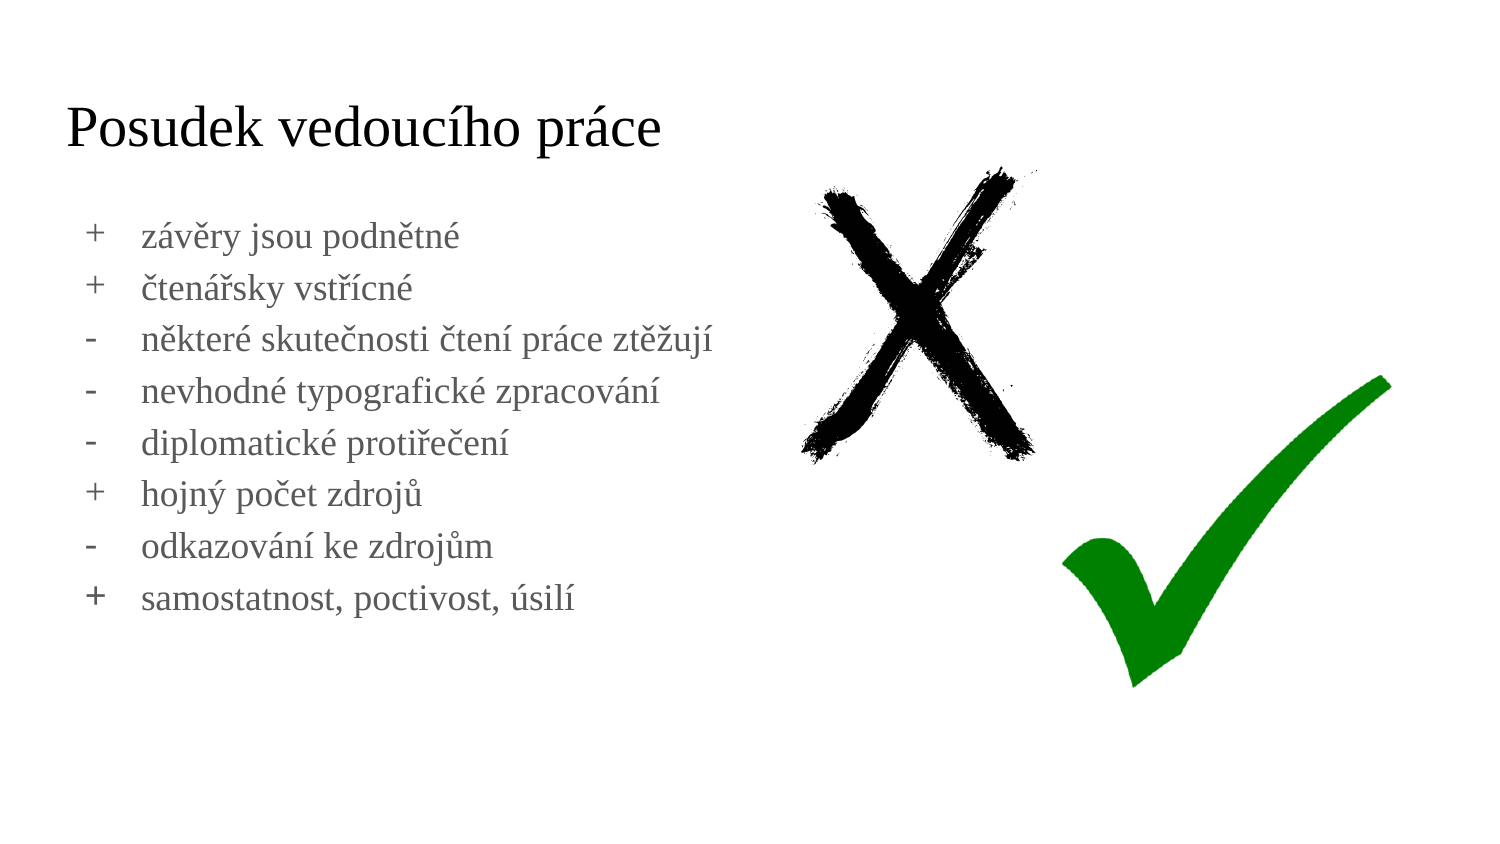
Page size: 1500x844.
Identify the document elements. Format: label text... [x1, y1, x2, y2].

list závěry jsou podnětné čtenářsky vstřícné některé skutečnosti čtení práce ztěžují nevhodné typografické zpracování diplomatické protiřečení hojný počet zdrojů odkazování ke zdrojům samostatnost, poctivost, úsilí [51, 189, 1449, 750]
picture [801, 166, 1418, 722]
title Posudek vedoucího práce [51, 72, 1449, 167]
